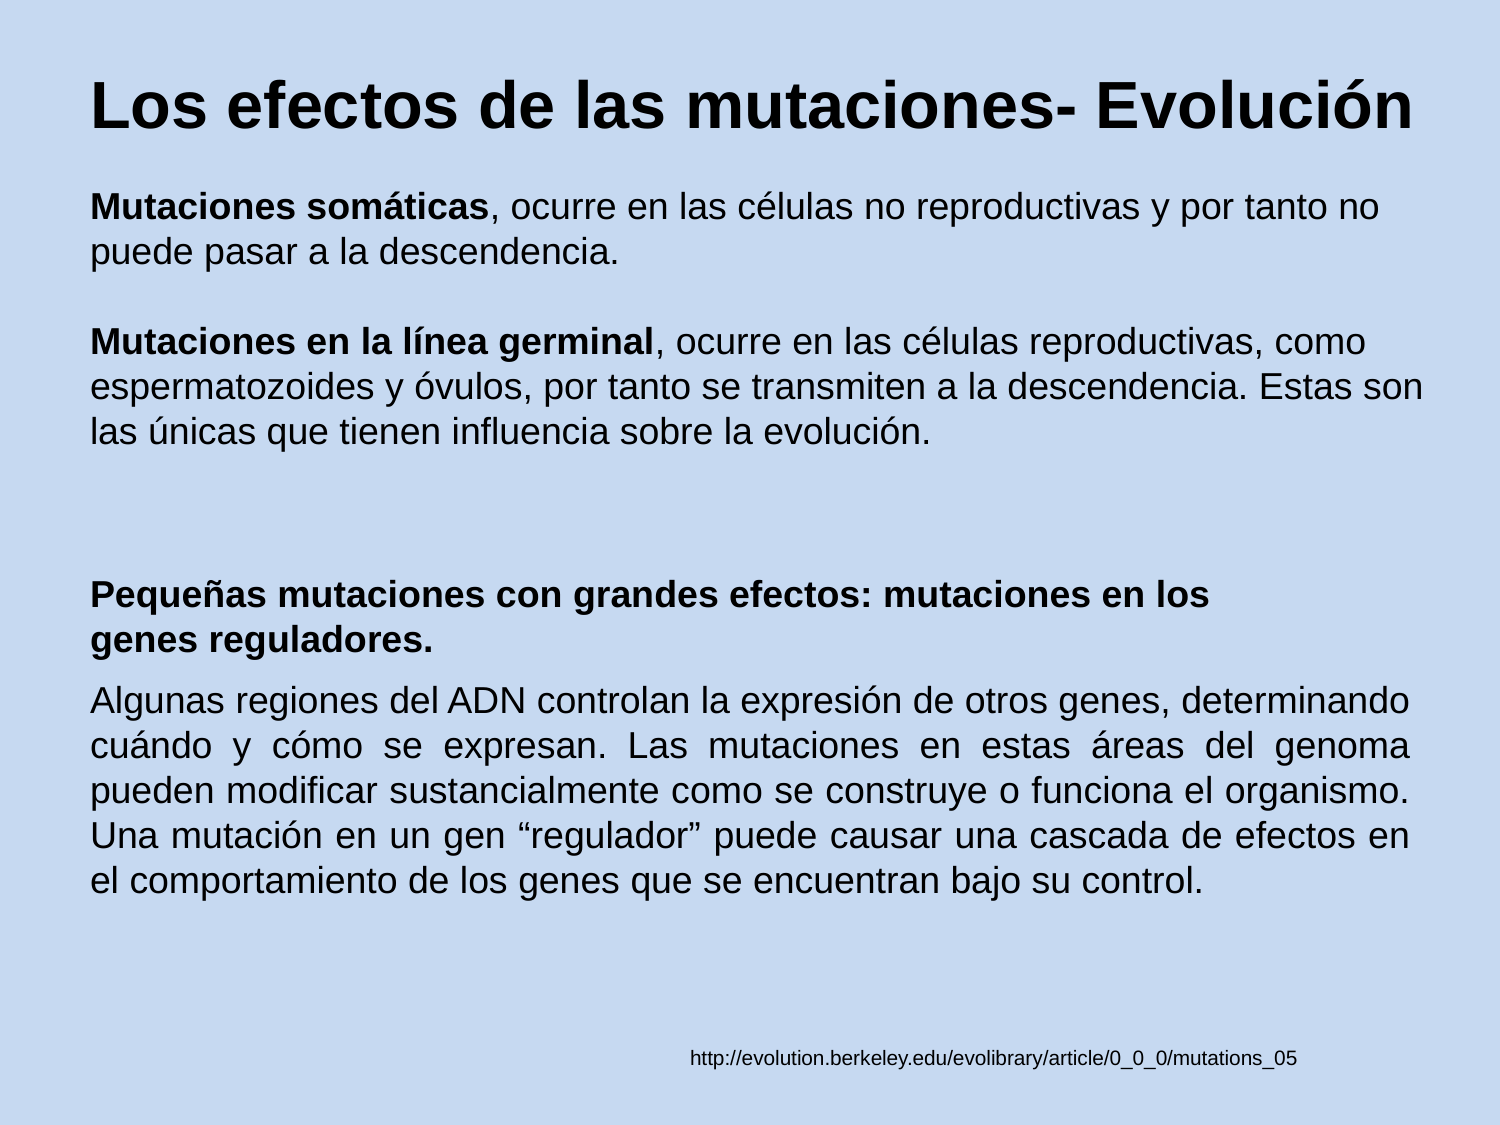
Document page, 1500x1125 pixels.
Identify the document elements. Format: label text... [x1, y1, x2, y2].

text_box Pequeñas mutaciones con grandes efectos: mutaciones en los genes reguladores. [74, 562, 1288, 669]
text_box Los efectos de las mutaciones- Evolución [75, 54, 1486, 151]
text_box Algunas regiones del ADN controlan la expresión de otros genes, determinando cuándo y cómo se expresan. Las mutaciones en estas áreas del genoma pueden modificar sustancialmente como se construye o funciona el organismo. Una mutación en un gen “regulador” puede causar una cascada de efectos en el comportamiento de los genes que se encuentran bajo su control. [74, 668, 1425, 911]
text_box http://evolution.berkeley.edu/evolibrary/article/0_0_0/mutations_05 [674, 1037, 1425, 1078]
text_box Mutaciones somáticas, ocurre en las células no reproductivas y por tanto no puede pasar a la descendencia. Mutaciones en la línea germinal, ocurre en las células reproductivas, como espermatozoides y óvulos, por tanto se transmiten a la descendencia. Estas son las únicas que tienen influencia sobre la evolución. [75, 174, 1450, 463]
